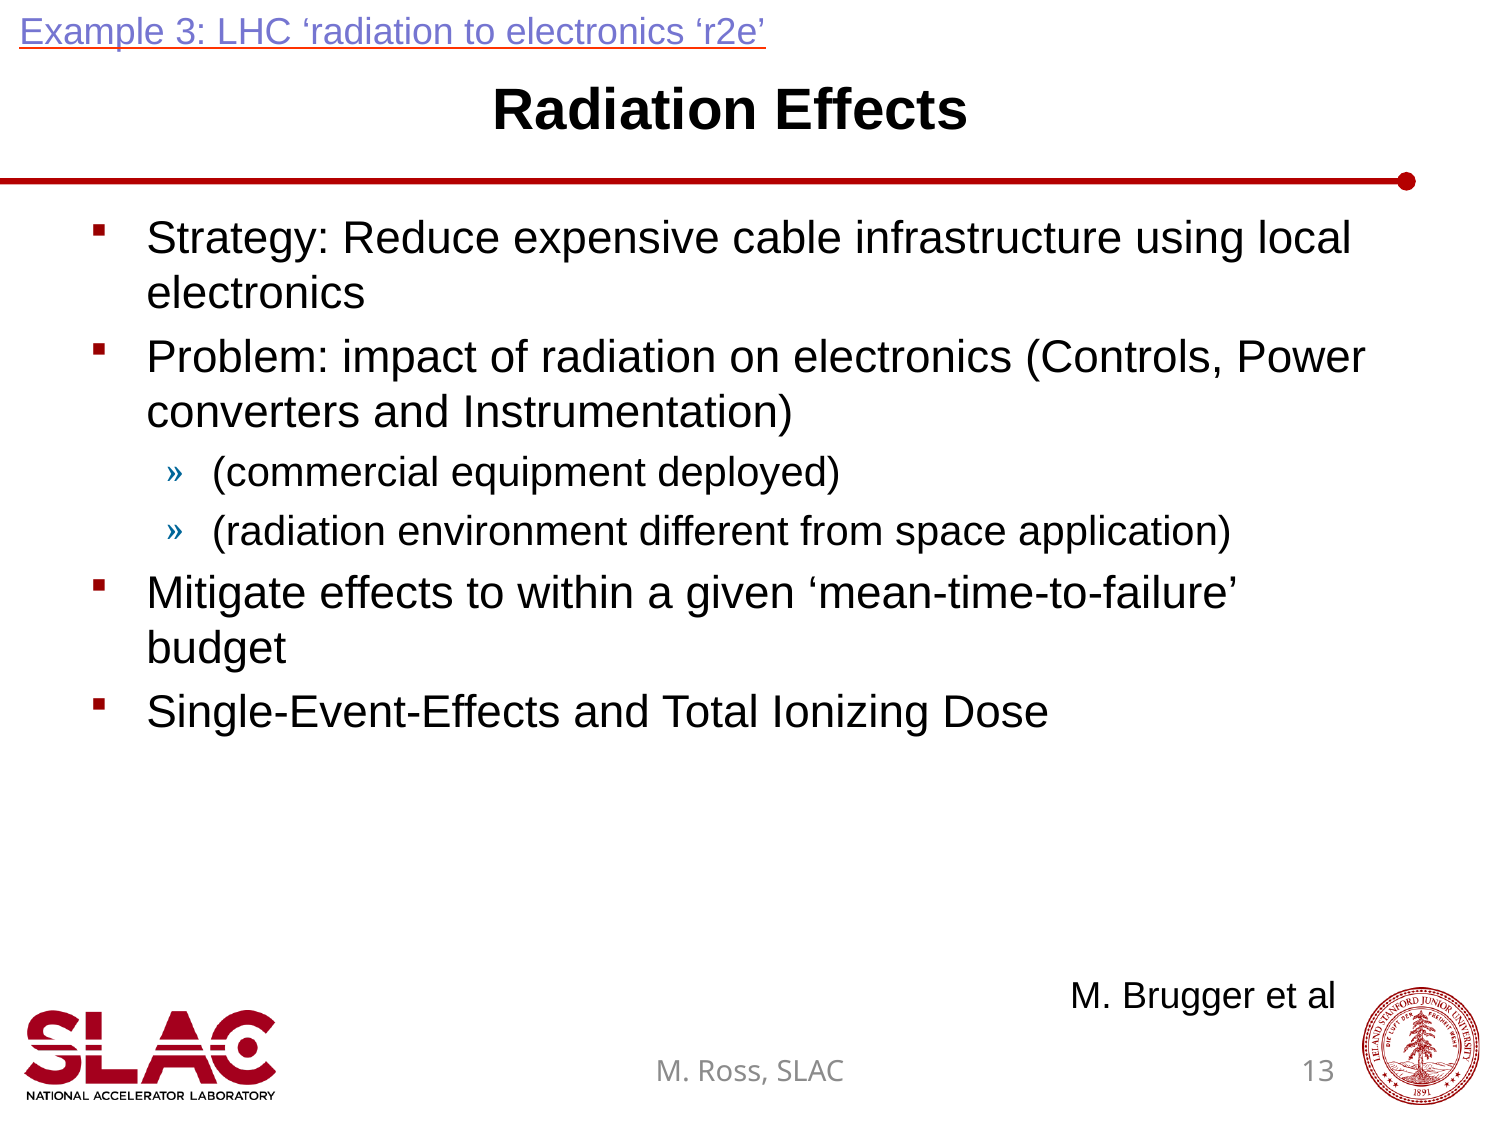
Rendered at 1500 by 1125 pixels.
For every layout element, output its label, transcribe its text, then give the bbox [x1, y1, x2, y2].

text_box Example 3: LHC ‘radiation to electronics ‘r2e’ [4, 0, 781, 60]
slide_number 13 [1074, 1042, 1350, 1103]
footer M. Ross, SLAC [450, 1042, 1050, 1103]
picture [1362, 987, 1480, 1105]
list Strategy: Reduce expensive cable infrastructure using local electronics Problem: impact of radiation on electronics (Controls, Power converters and Instrumentation) (commercial equipment deployed) (radiation environment different from space application) Mitigate effects to within a given ‘mean-time-to-failure’ budget Single-Event-Effects and Total Ionizing Dose [74, 199, 1401, 1001]
title Radiation Effects [62, 37, 1401, 176]
text_box M. Brugger et al [1055, 963, 1360, 1024]
picture [24, 1010, 276, 1100]
